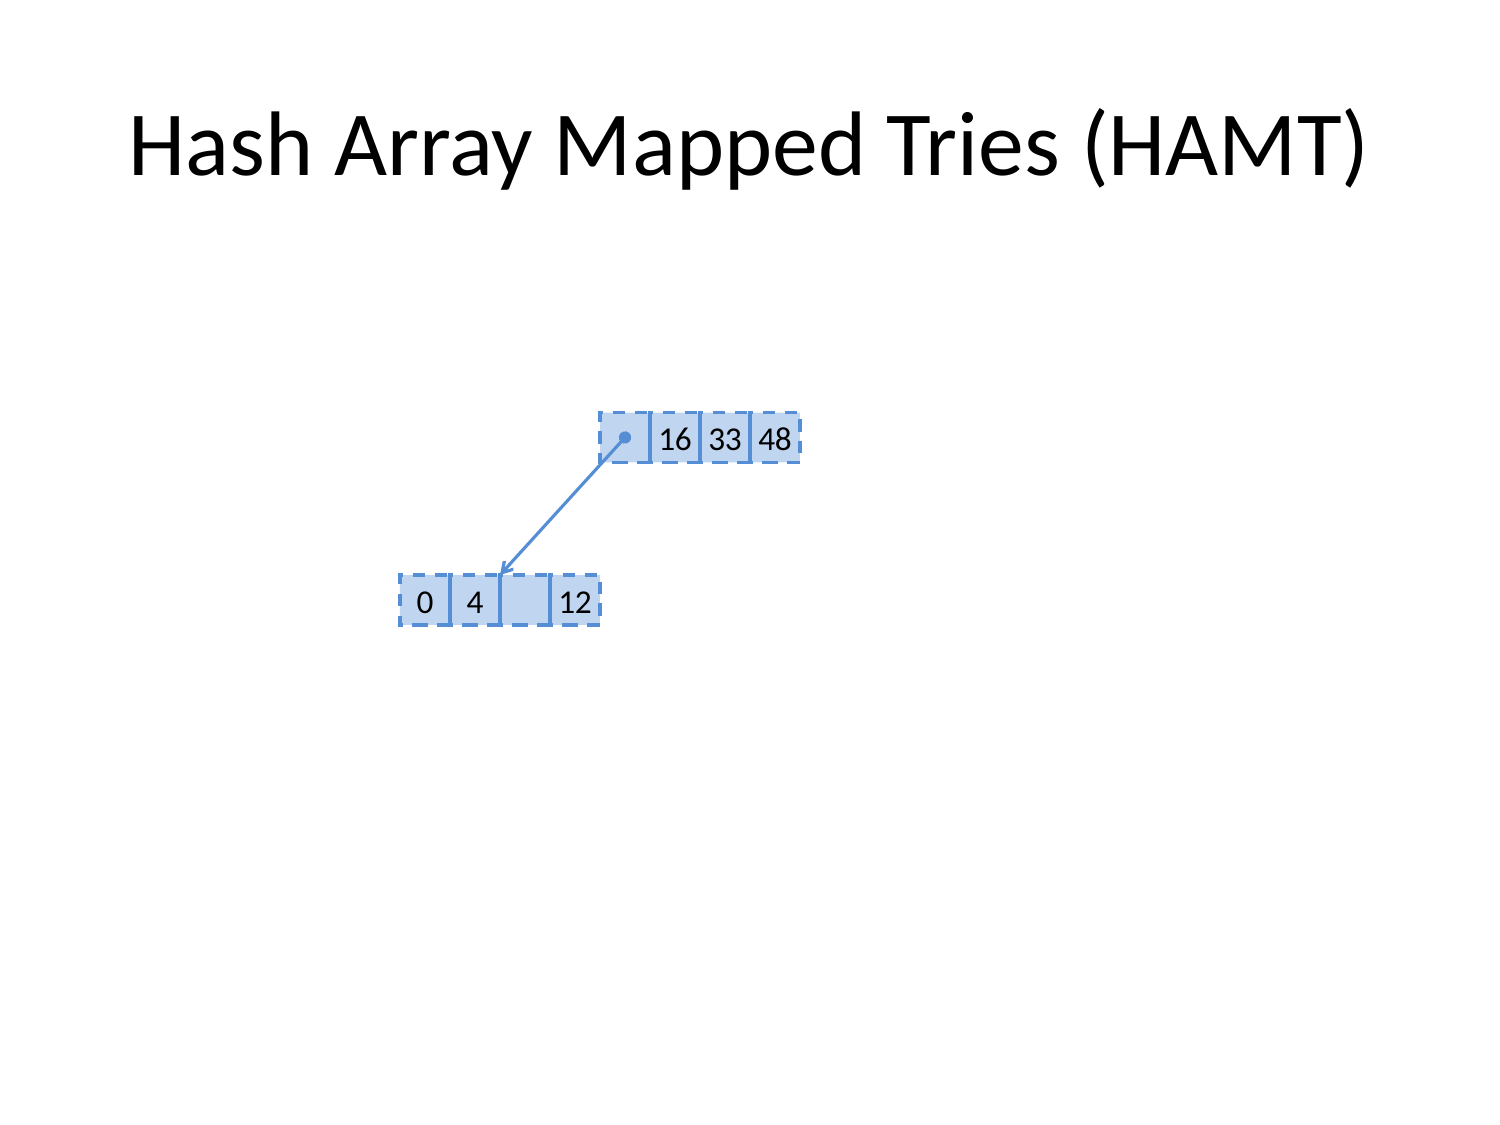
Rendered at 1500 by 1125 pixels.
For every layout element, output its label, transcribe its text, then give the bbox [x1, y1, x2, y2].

text_box [500, 578, 549, 625]
text_box [600, 412, 650, 463]
text_box 0 [399, 575, 450, 625]
text_box 48 [750, 412, 800, 463]
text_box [493, 443, 632, 569]
text_box 33 [699, 412, 750, 463]
text_box 16 [650, 412, 699, 463]
text_box 4 [450, 575, 500, 625]
text_box 12 [549, 578, 600, 625]
title Hash Array Mapped Tries (HAMT) [75, 45, 1425, 233]
